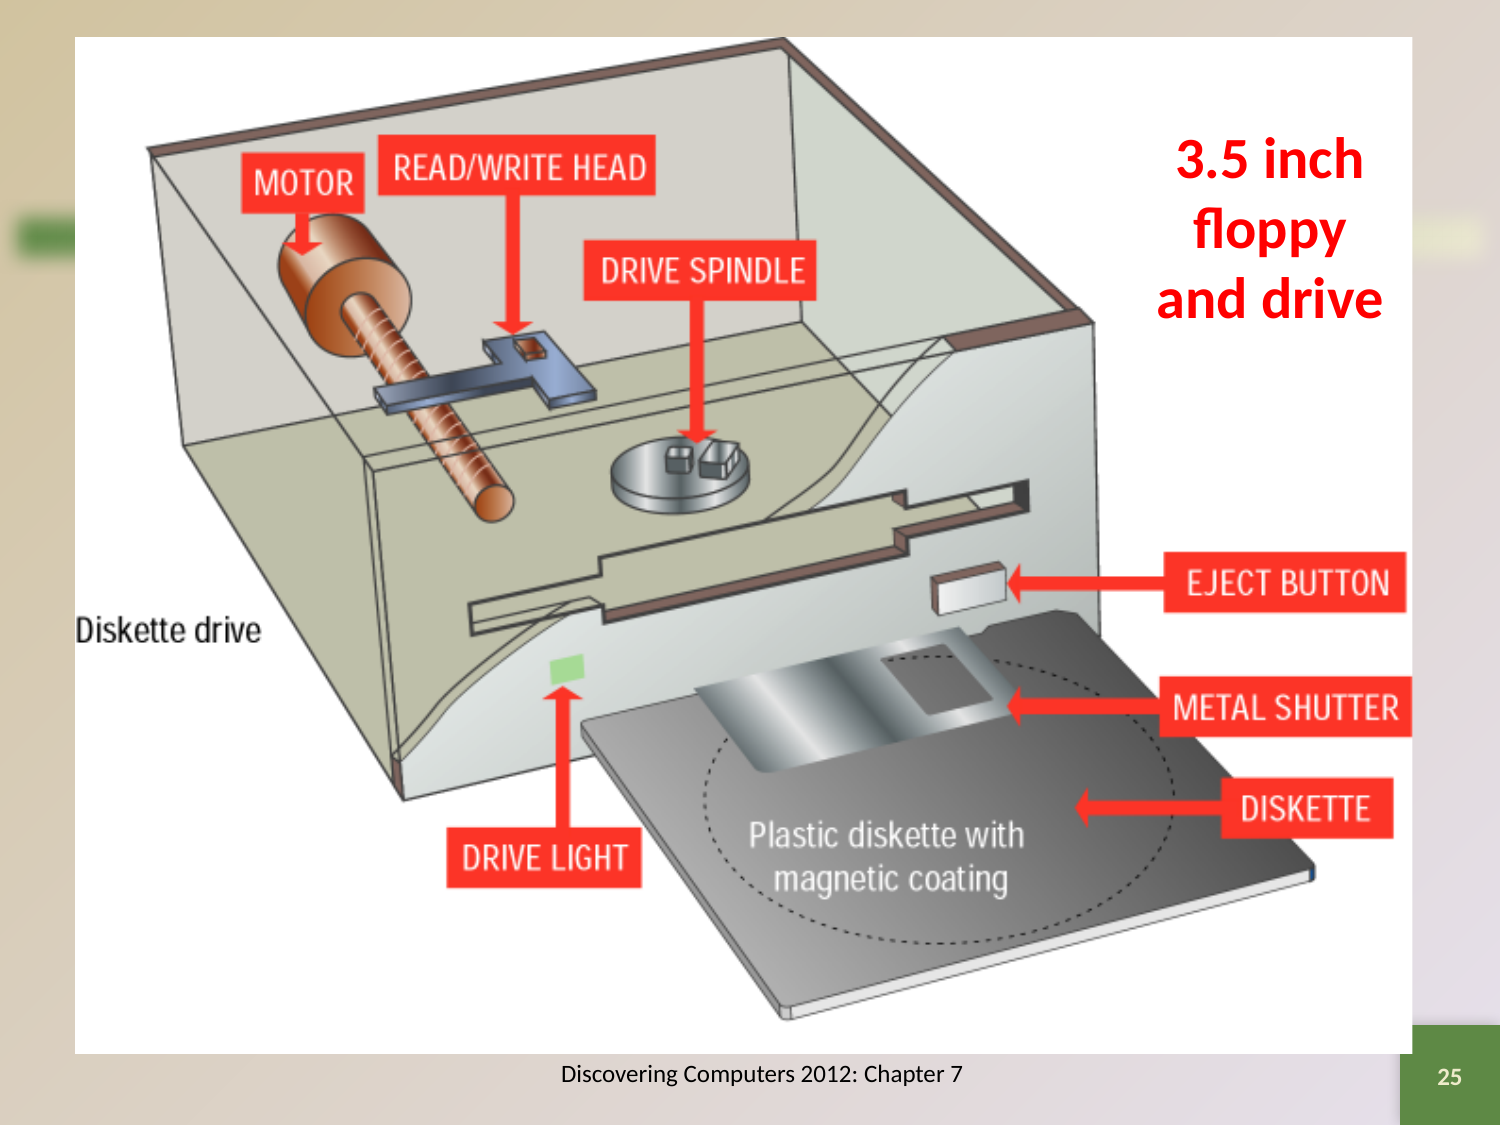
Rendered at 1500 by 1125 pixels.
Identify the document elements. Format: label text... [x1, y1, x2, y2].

footer Discovering Computers 2012: Chapter 7 [450, 1062, 1075, 1103]
slide_number 25 [1400, 1025, 1500, 1125]
picture [74, 37, 1413, 1054]
